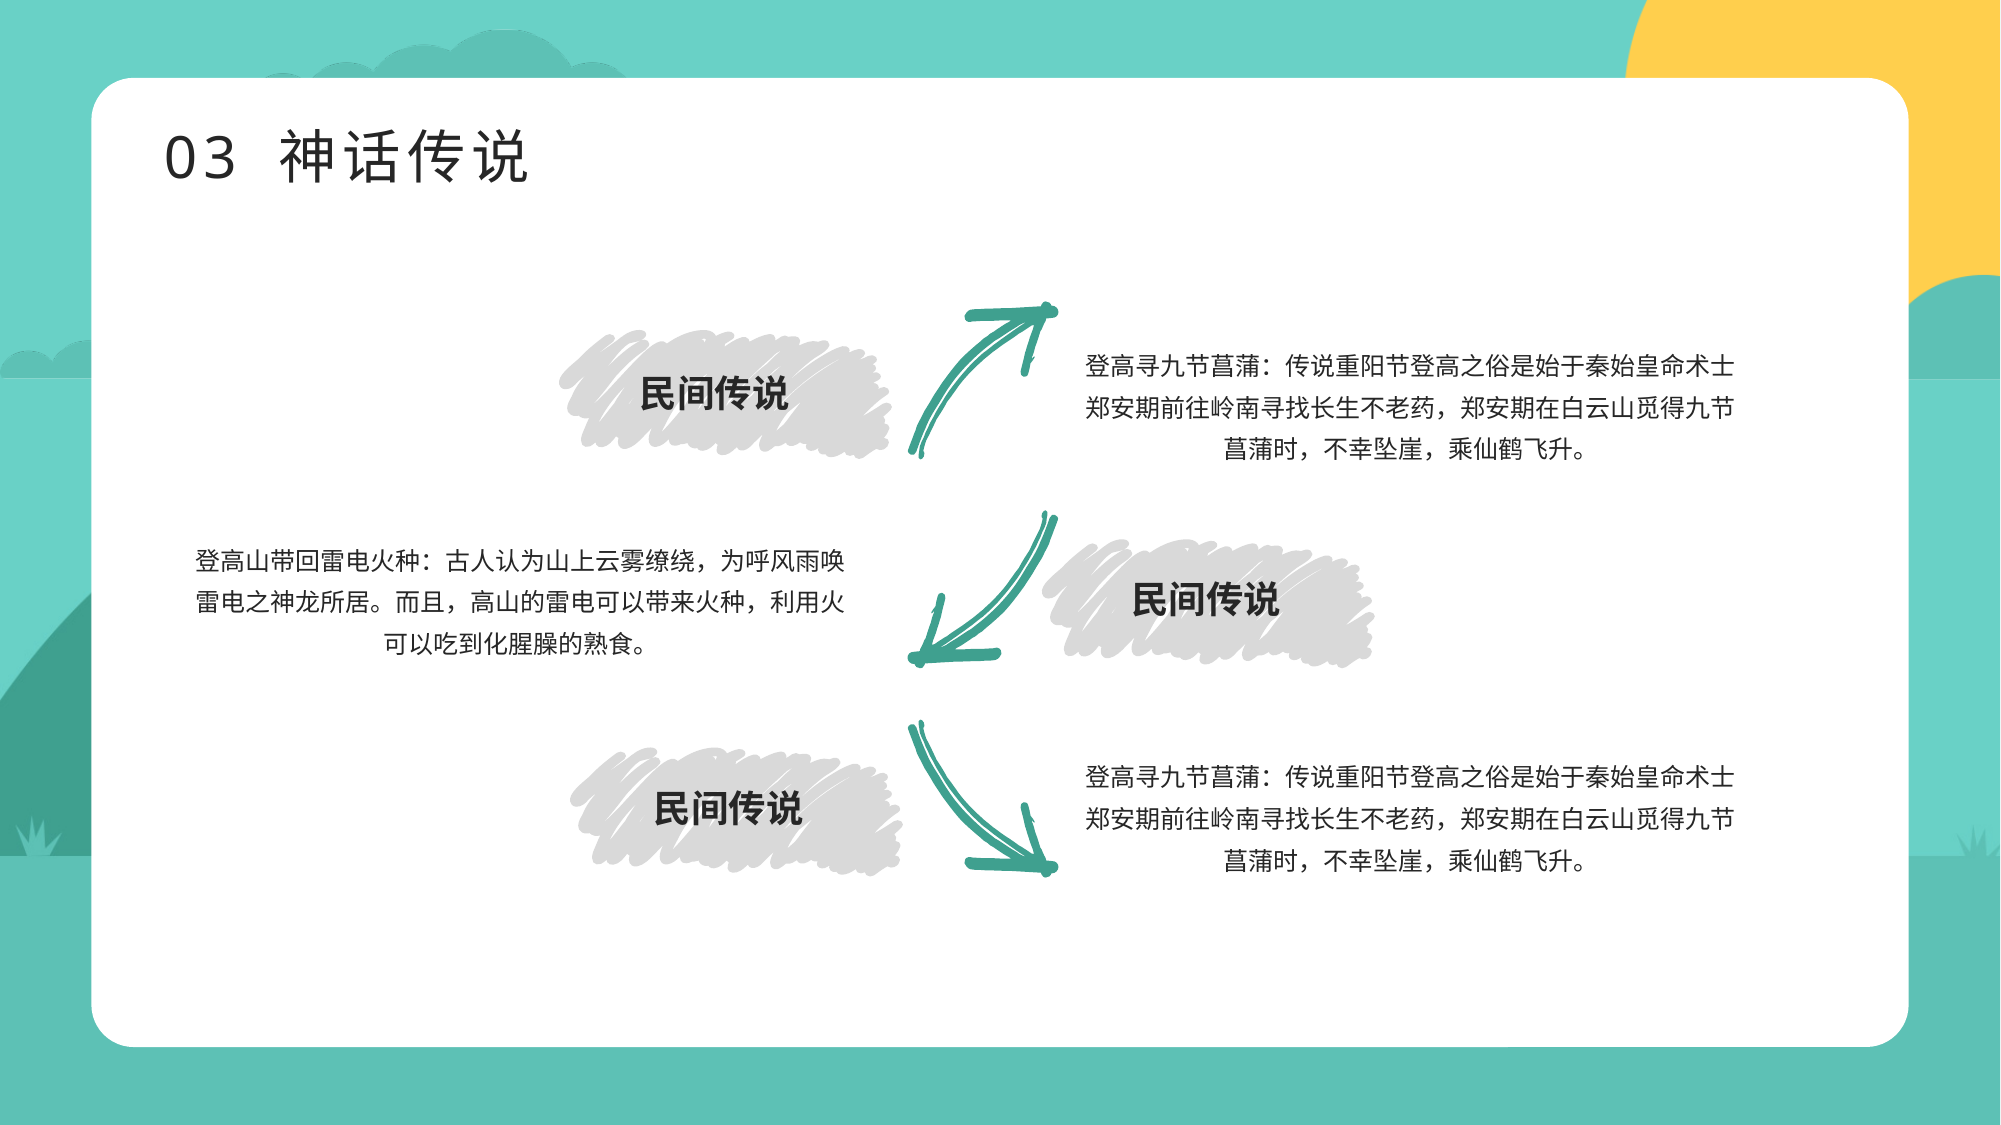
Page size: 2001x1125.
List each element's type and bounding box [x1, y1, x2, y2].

text_box [530, 331, 1759, 473]
text_box [907, 719, 929, 742]
text_box [545, 742, 1759, 884]
picture [0, 0, 2001, 1125]
text_box [90, 659, 1910, 1049]
text_box [172, 525, 1390, 668]
